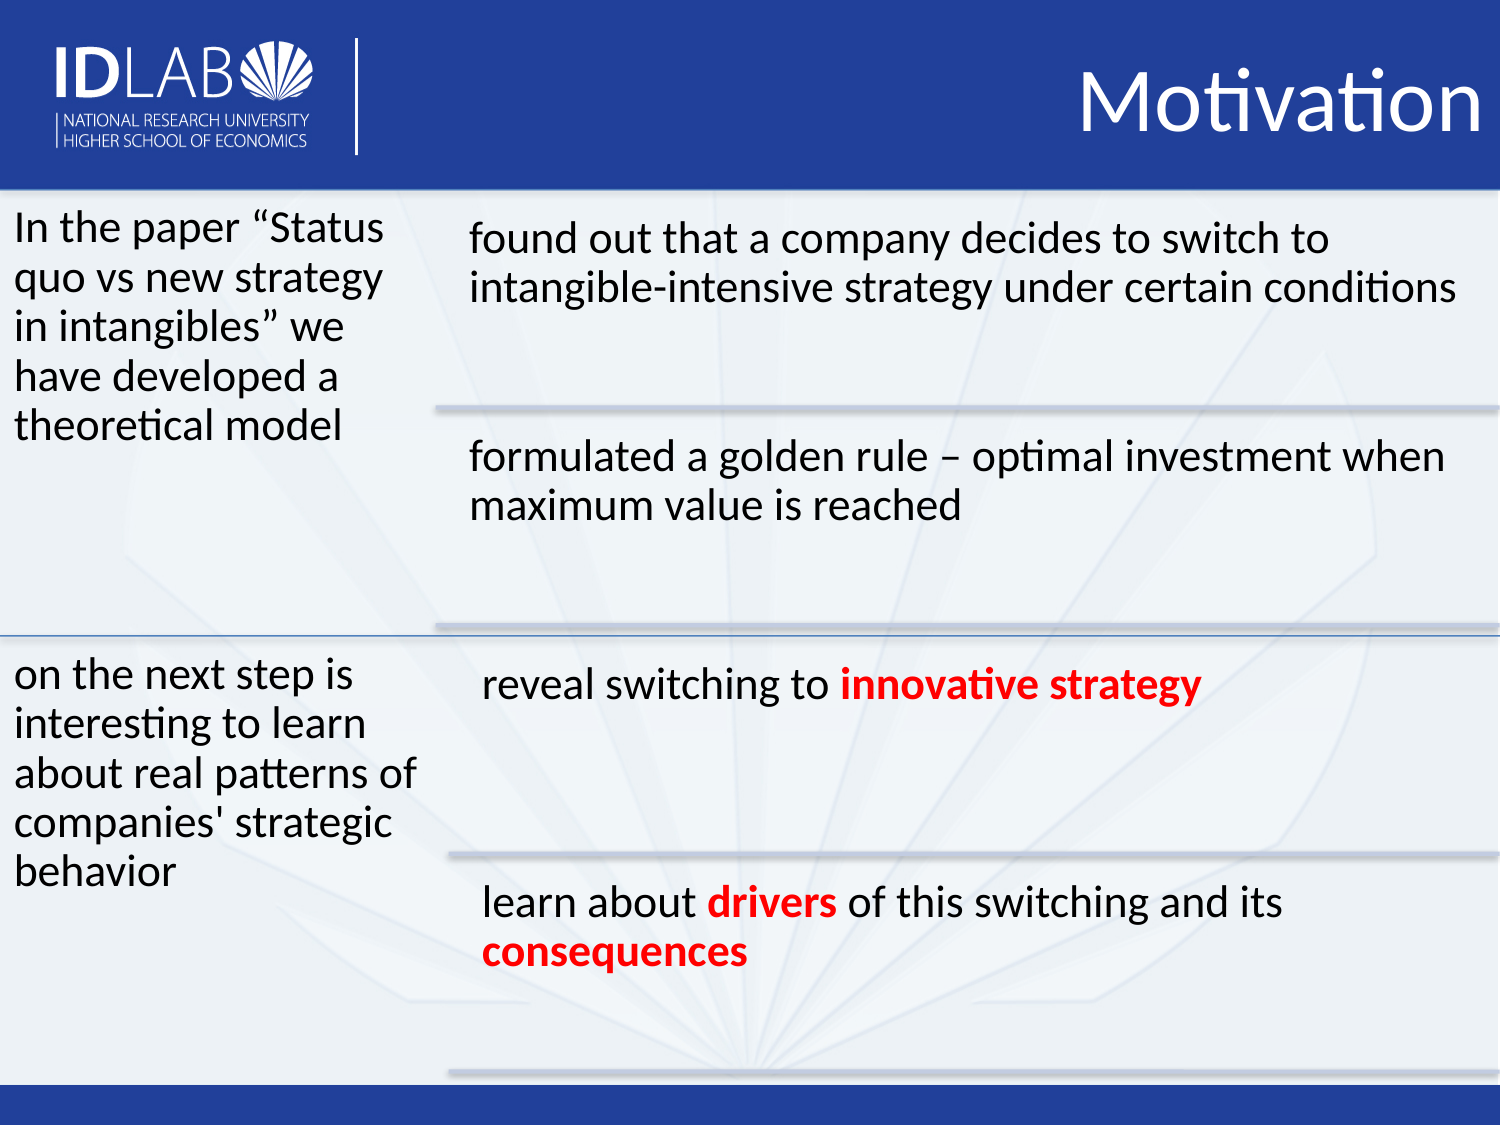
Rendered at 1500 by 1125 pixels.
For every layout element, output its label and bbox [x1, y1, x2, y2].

picture [0, 0, 1500, 189]
list [0, 189, 1500, 1083]
picture [0, 1083, 1500, 1125]
